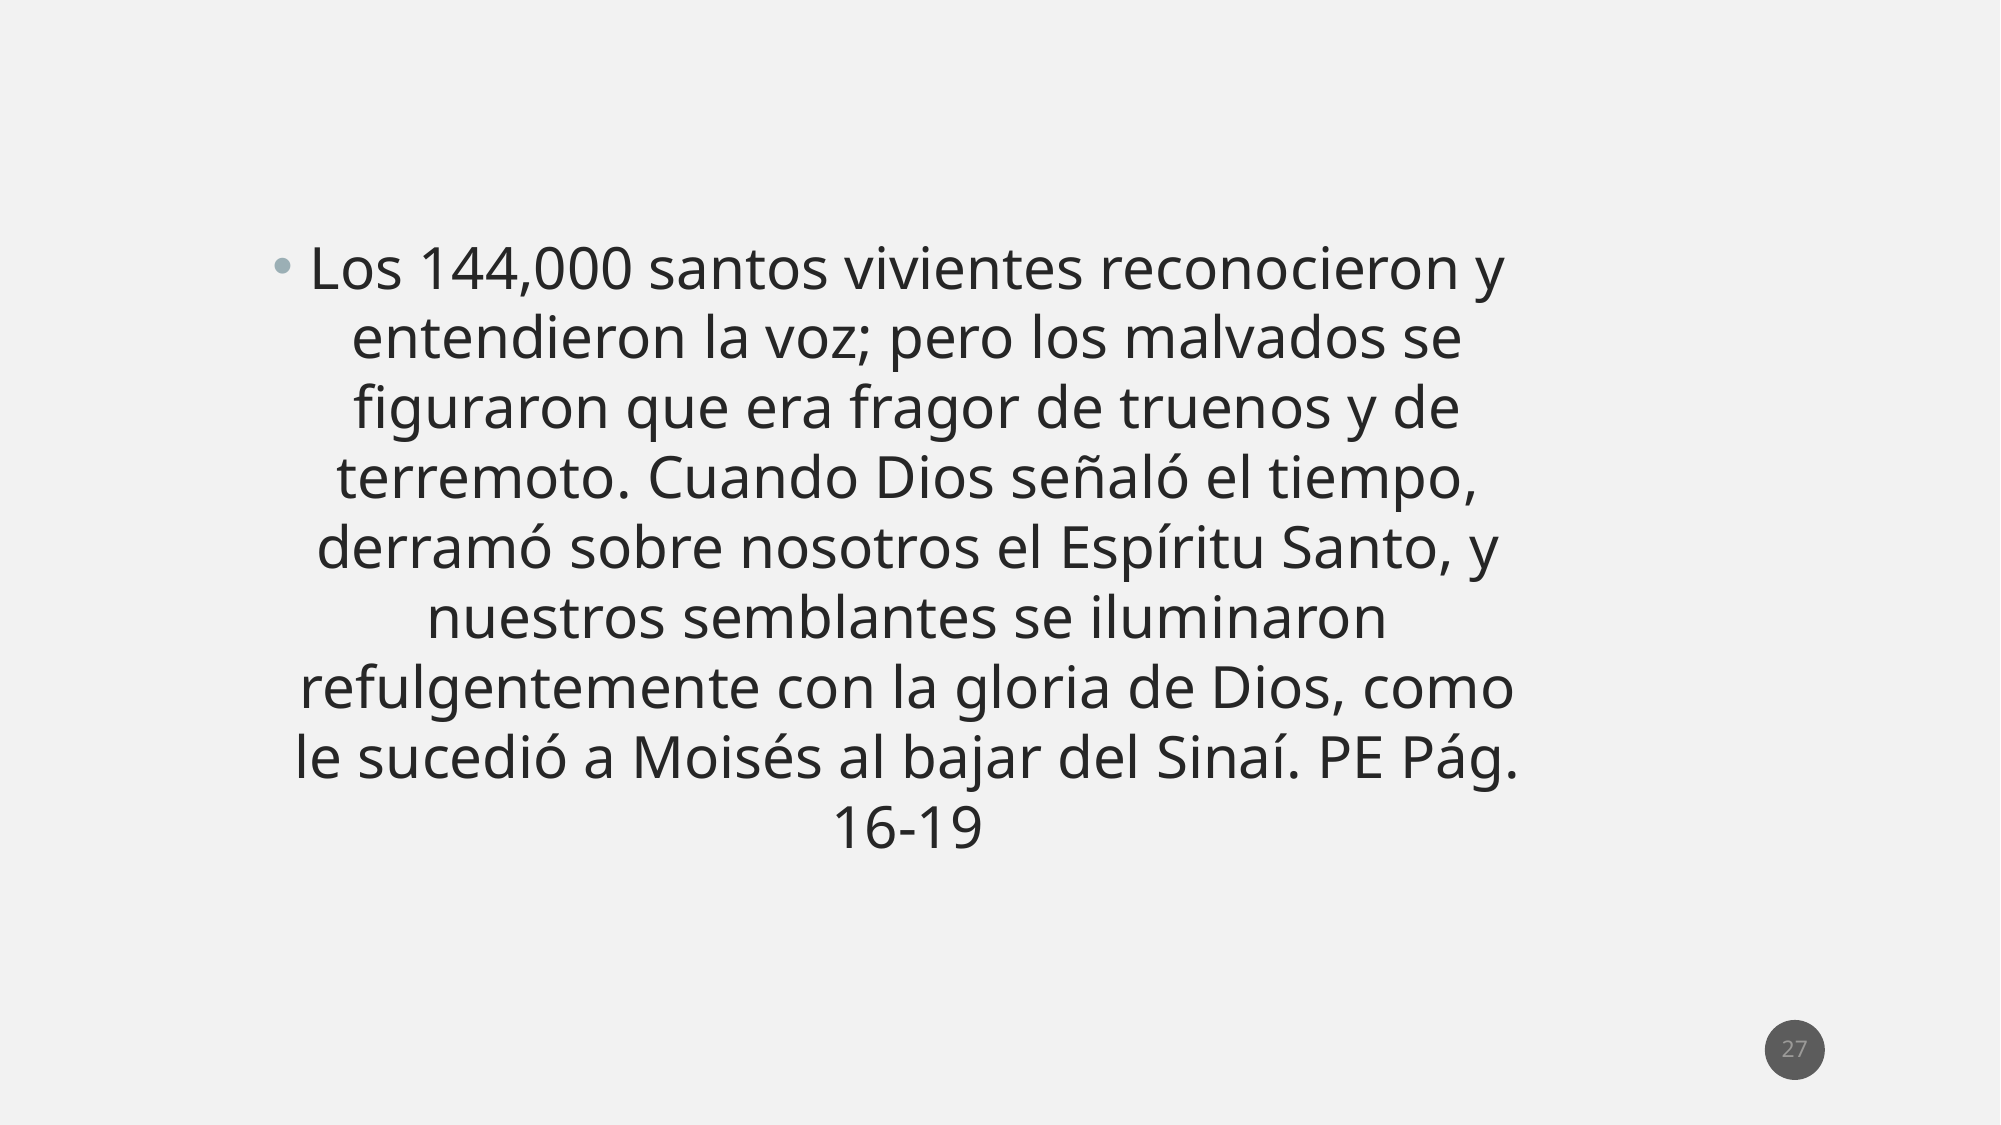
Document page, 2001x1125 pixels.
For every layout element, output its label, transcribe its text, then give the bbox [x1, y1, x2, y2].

list Los 144,000 santos vivientes reconocieron y entendieron la voz; pero los malvados se figuraron que era fragor de truenos y de terremoto. Cuando Dios señaló el tiempo, derramó sobre nosotros el Espíritu Santo, y nuestros semblantes se iluminaron refulgentemente con la gloria de Dios, como le sucedió a Moisés al bajar del Sinaí. PE Pág. 16-19 [232, 223, 1546, 966]
slide_number 27 [1764, 1019, 1825, 1080]
